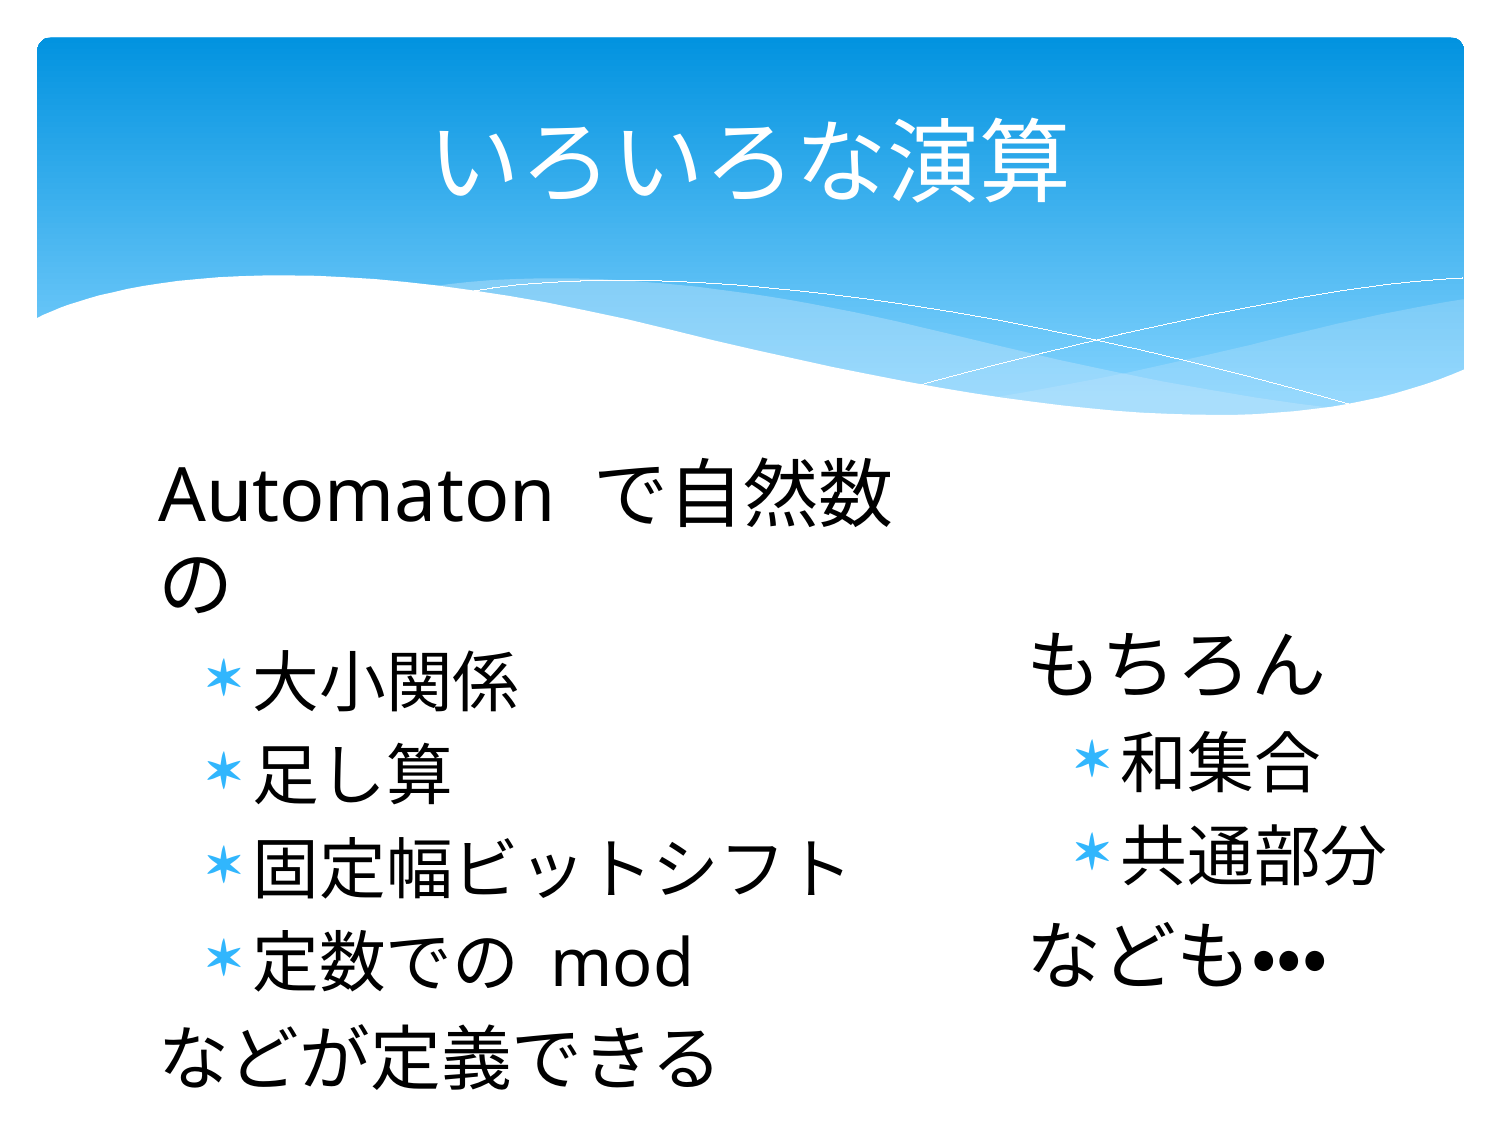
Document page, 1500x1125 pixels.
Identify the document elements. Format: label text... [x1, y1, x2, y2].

list Automaton で自然数の 大小関係 足し算 固定幅ビットシフト 定数での mod などが定義できる [143, 438, 951, 1005]
text_box もちろん 和集合 共通部分 なども・・・ [1011, 609, 1447, 1035]
title いろいろな演算 [75, 55, 1425, 261]
